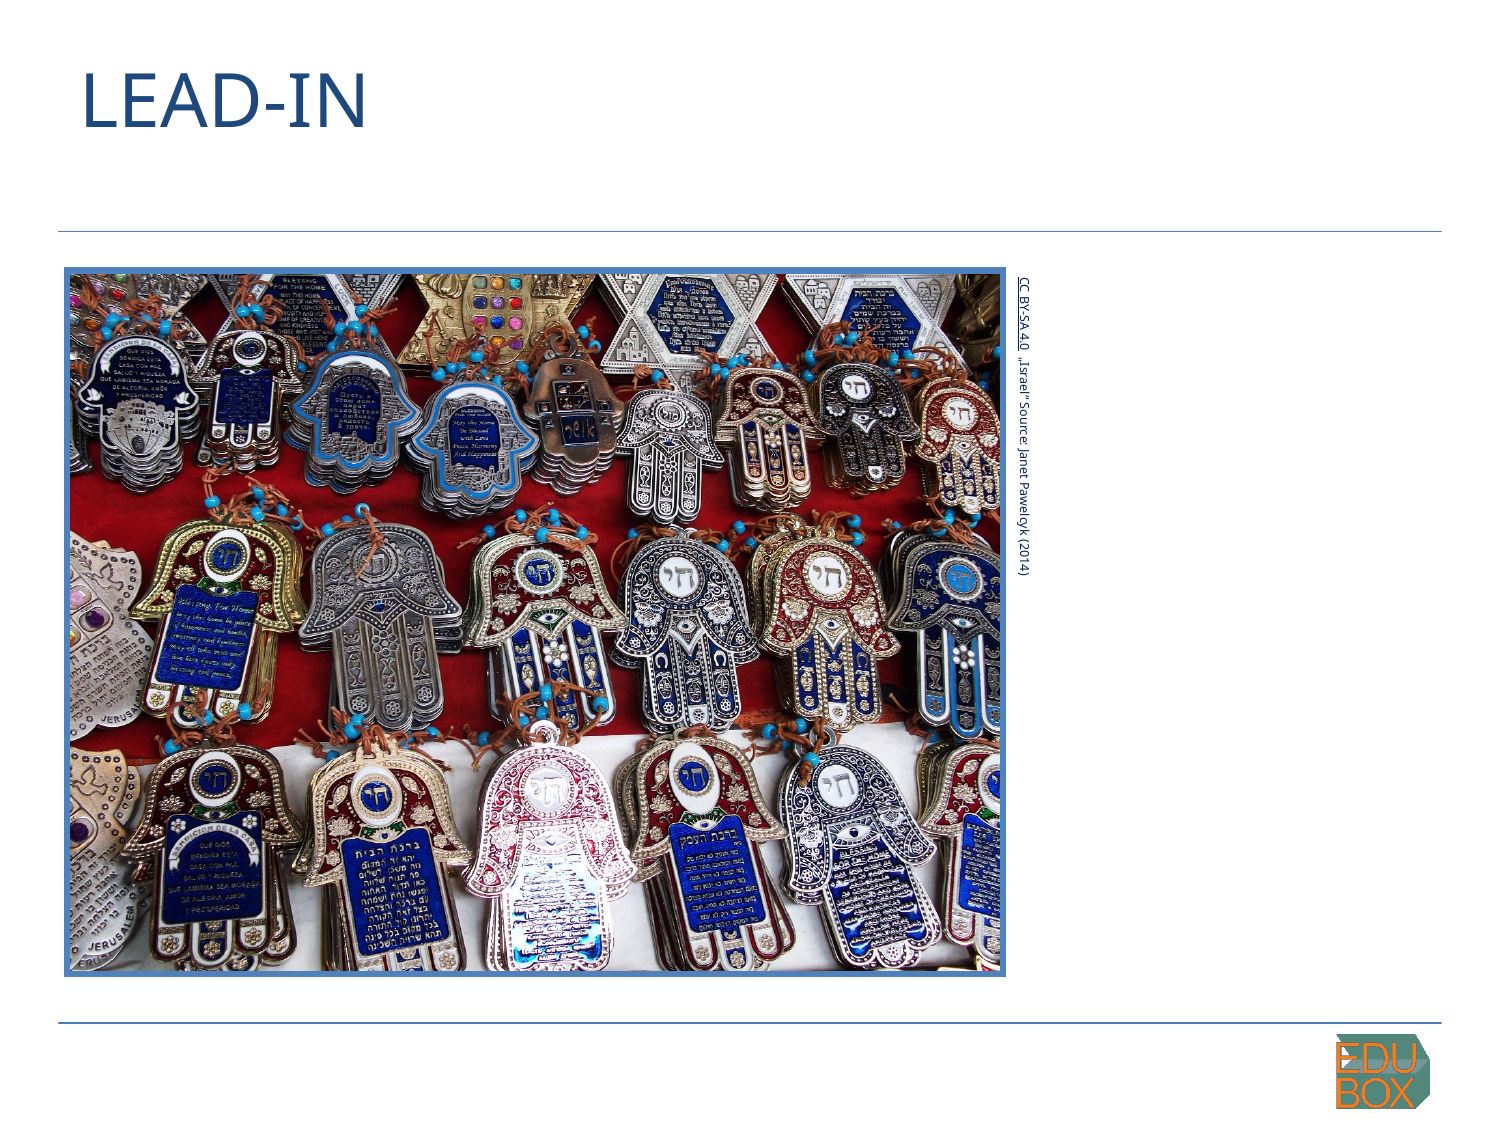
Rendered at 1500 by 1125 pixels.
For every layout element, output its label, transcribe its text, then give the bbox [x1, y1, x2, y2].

text_box CC BY-SA 4.0 „Israel“ Source: Janet Pawelcyk (2014) [1008, 262, 1040, 906]
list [70, 273, 1000, 971]
picture [1328, 1028, 1437, 1114]
title LEAD-IN [64, 42, 1040, 153]
